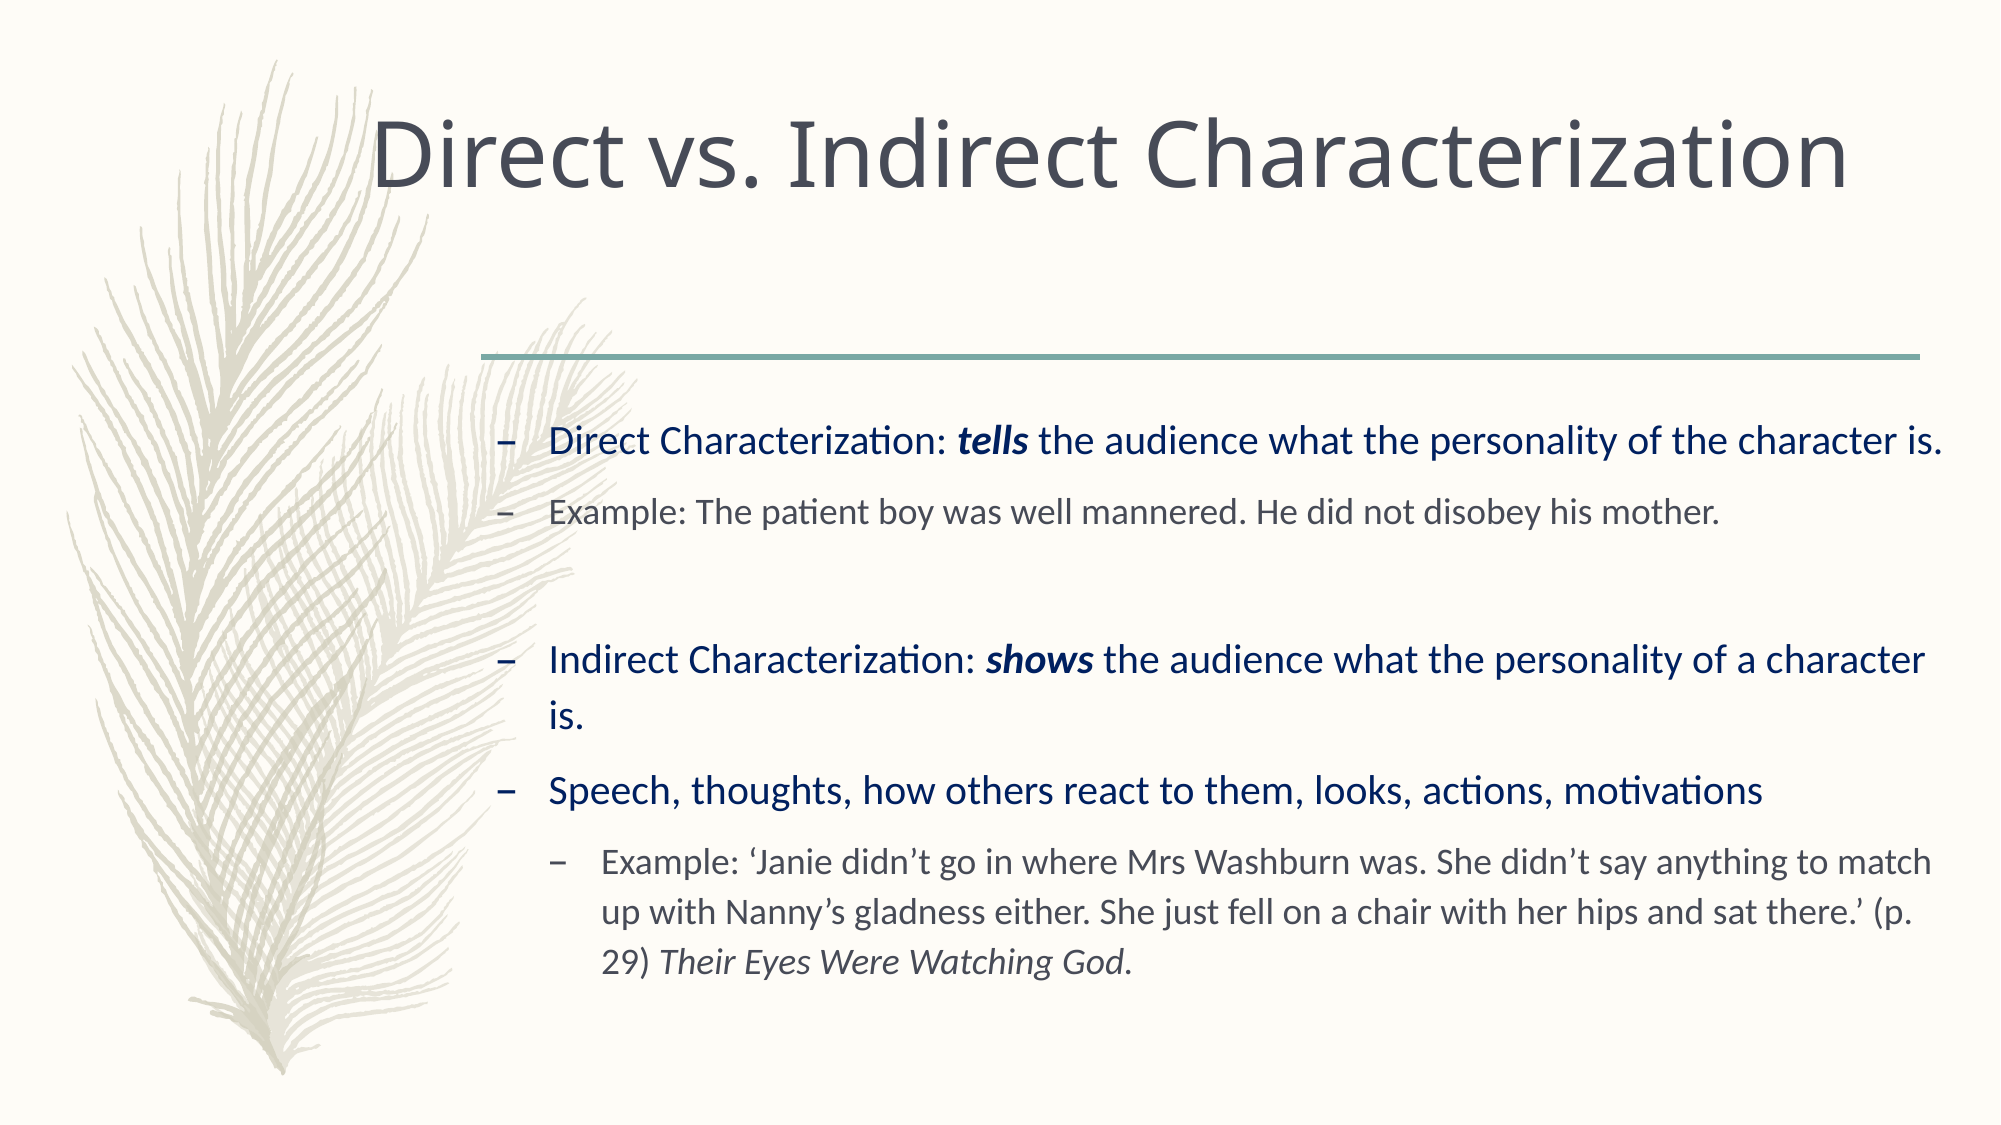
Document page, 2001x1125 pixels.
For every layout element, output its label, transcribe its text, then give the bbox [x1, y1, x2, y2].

list Direct Characterization: tells the audience what the personality of the character is. Example: The patient boy was well mannered. He did not disobey his mother. Indirect Characterization: shows the audience what the personality of a character is. Speech, thoughts, how others react to them, looks, actions, motivations Example: ‘Janie didn’t go in where Mrs Washburn was. She didn’t say anything to match up with Nanny’s gladness either. She just fell on a chair with her hips and sat there.’ (p. 29) Their Eyes Were Watching God. [481, 399, 1972, 1094]
title Direct vs. Indirect Characterization [354, 93, 2000, 363]
